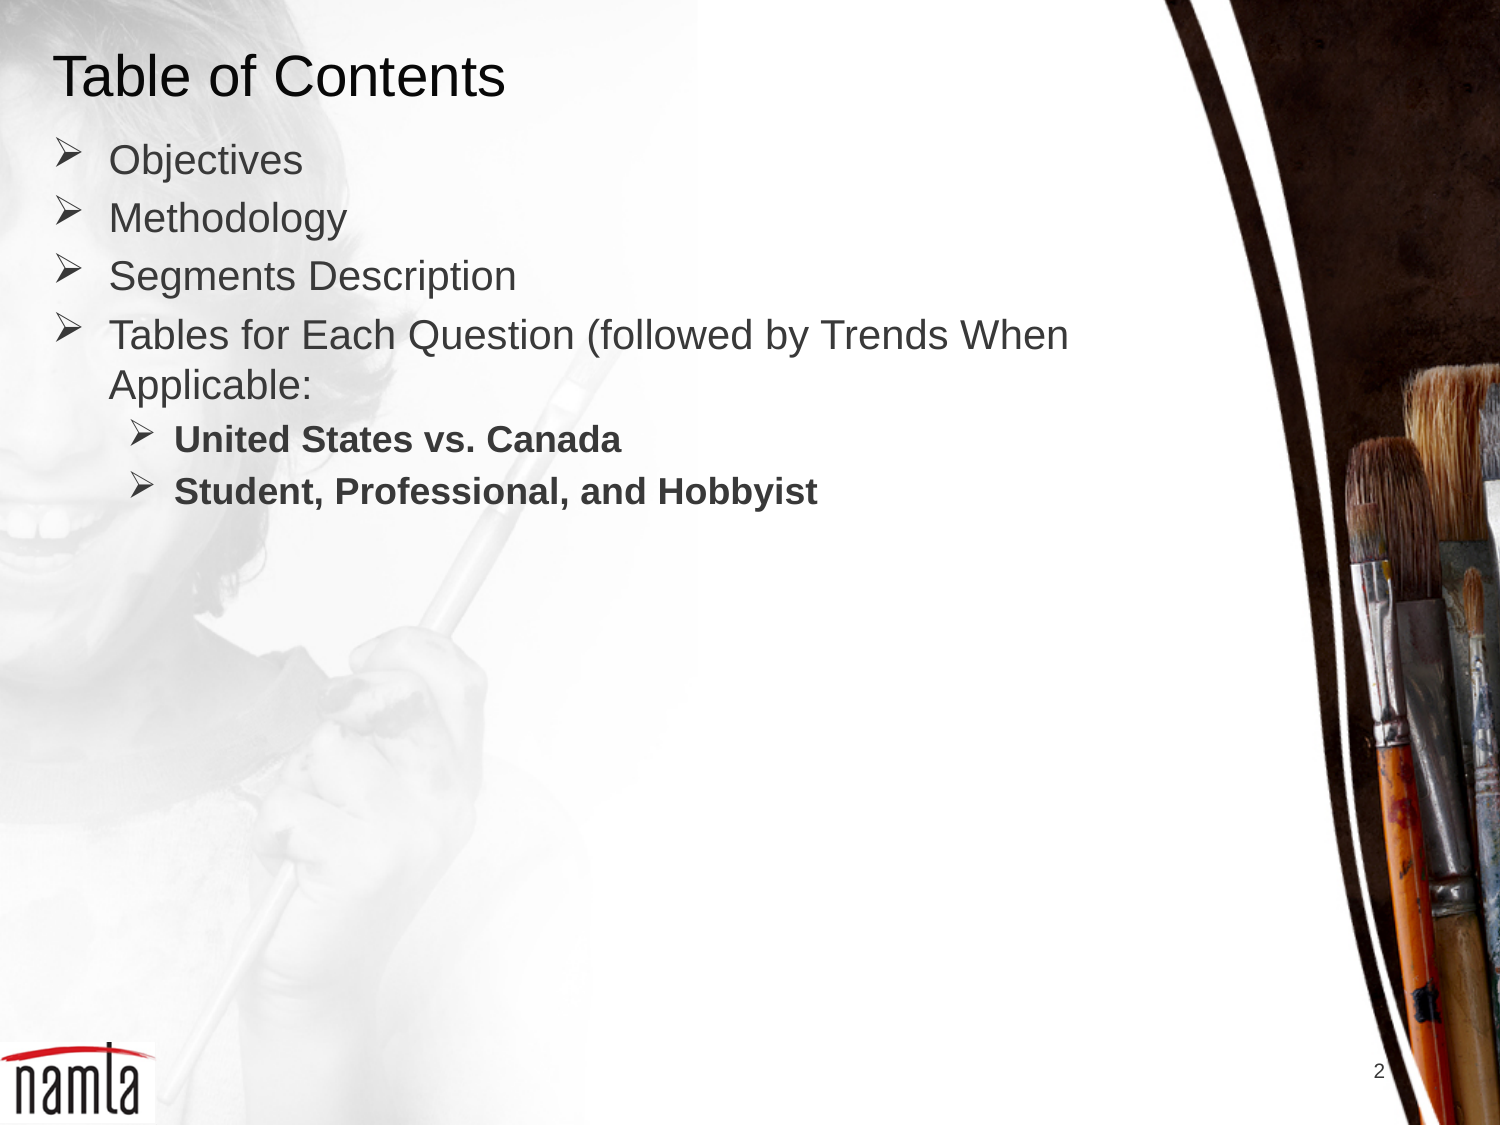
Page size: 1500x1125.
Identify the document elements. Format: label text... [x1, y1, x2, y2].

picture [0, 0, 1500, 1125]
slide_number 2 [1337, 1040, 1400, 1100]
title Table of Contents [37, 30, 1288, 115]
list Objectives Methodology Segments Description Tables for Each Question (followed by Trends When Applicable: United States vs. Canada Student, Professional, and Hobbyist [37, 125, 1288, 850]
